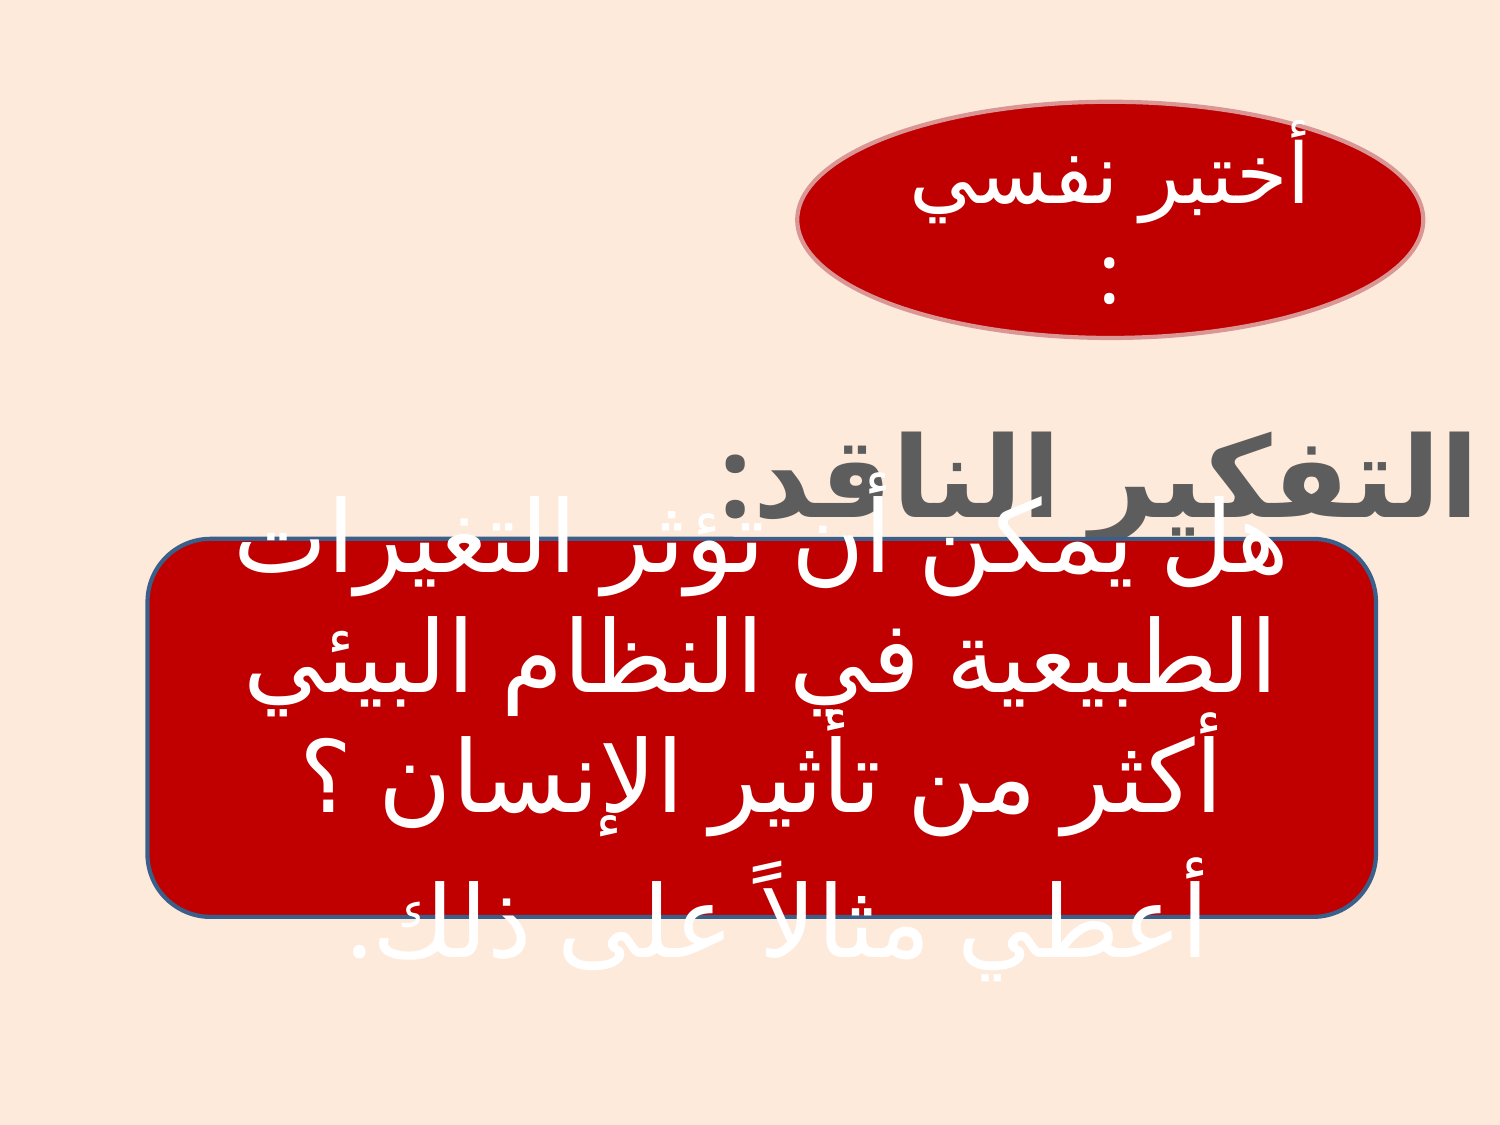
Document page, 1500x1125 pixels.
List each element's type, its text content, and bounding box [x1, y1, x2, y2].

text_box هل يمكن أن تؤثر التغيرات الطبيعية في النظام البيئي أكثر من تأثير الإنسان ؟أعطي مثالاً على ذلك. [145, 536, 1379, 919]
text_box التفكير الناقد: [702, 397, 1495, 548]
text_box أختبر نفسي : [795, 99, 1426, 341]
